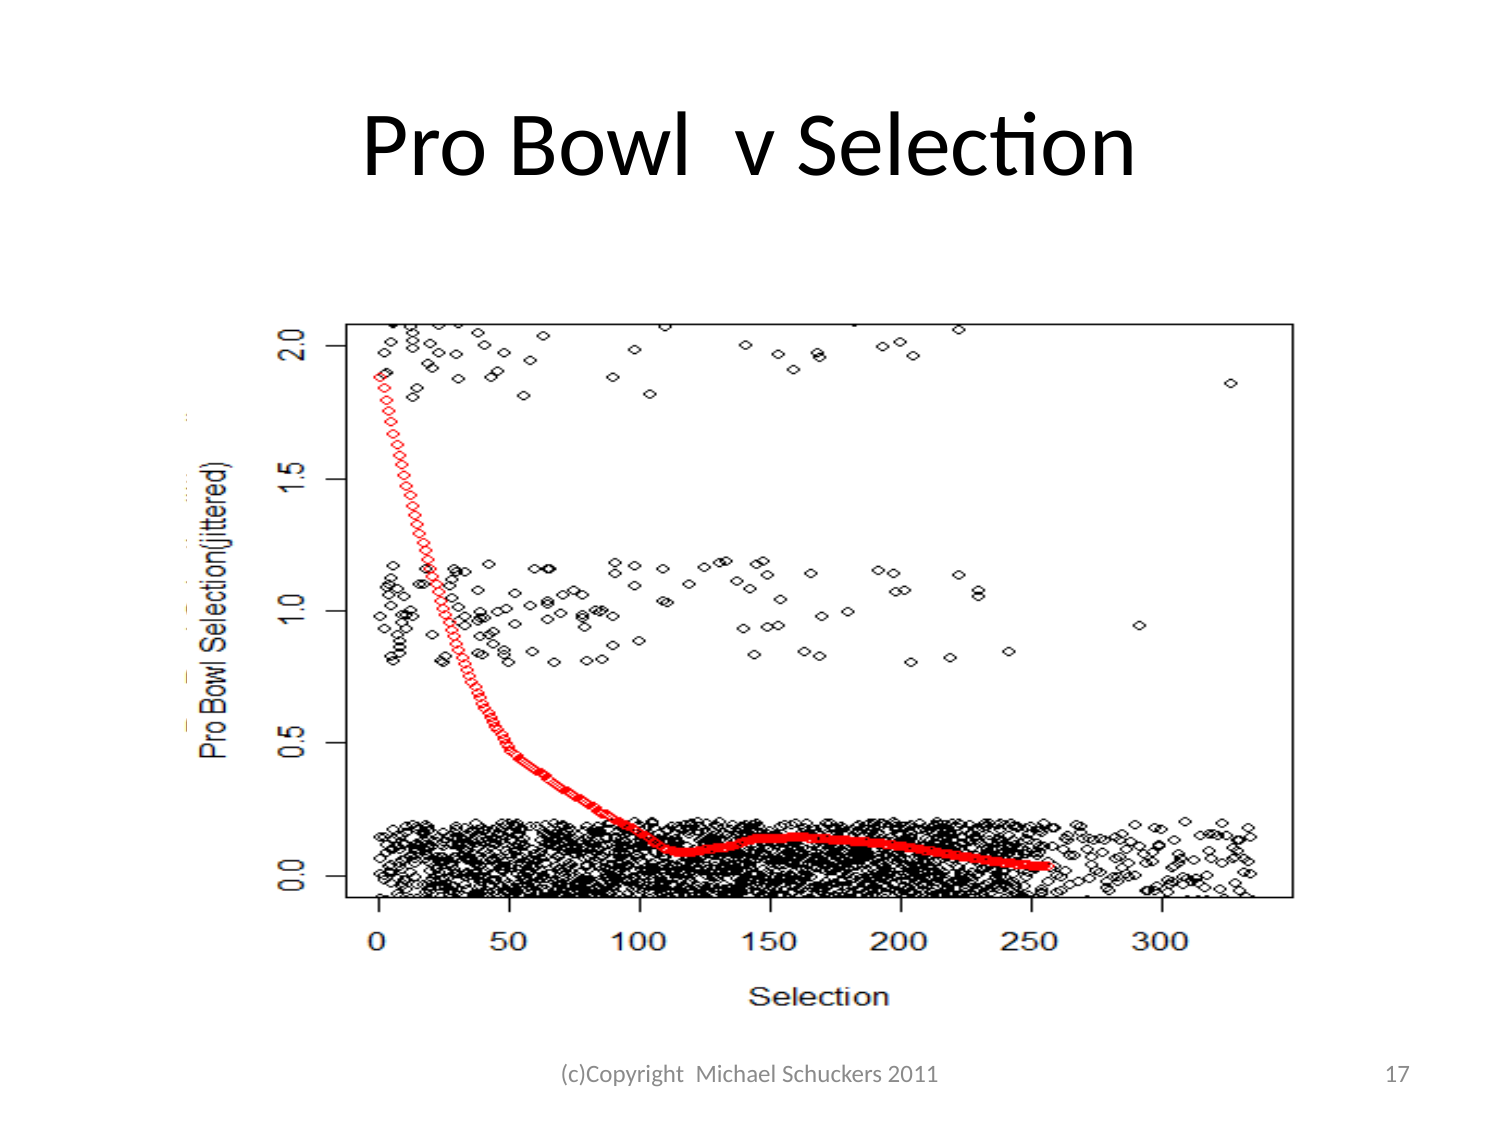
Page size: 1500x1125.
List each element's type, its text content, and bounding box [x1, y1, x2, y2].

picture [174, 137, 1376, 1038]
title Pro Bowl v Selection [75, 45, 1425, 233]
slide_number 17 [1074, 1042, 1425, 1103]
footer (c)Copyright Michael Schuckers 2011 [512, 1048, 988, 1103]
